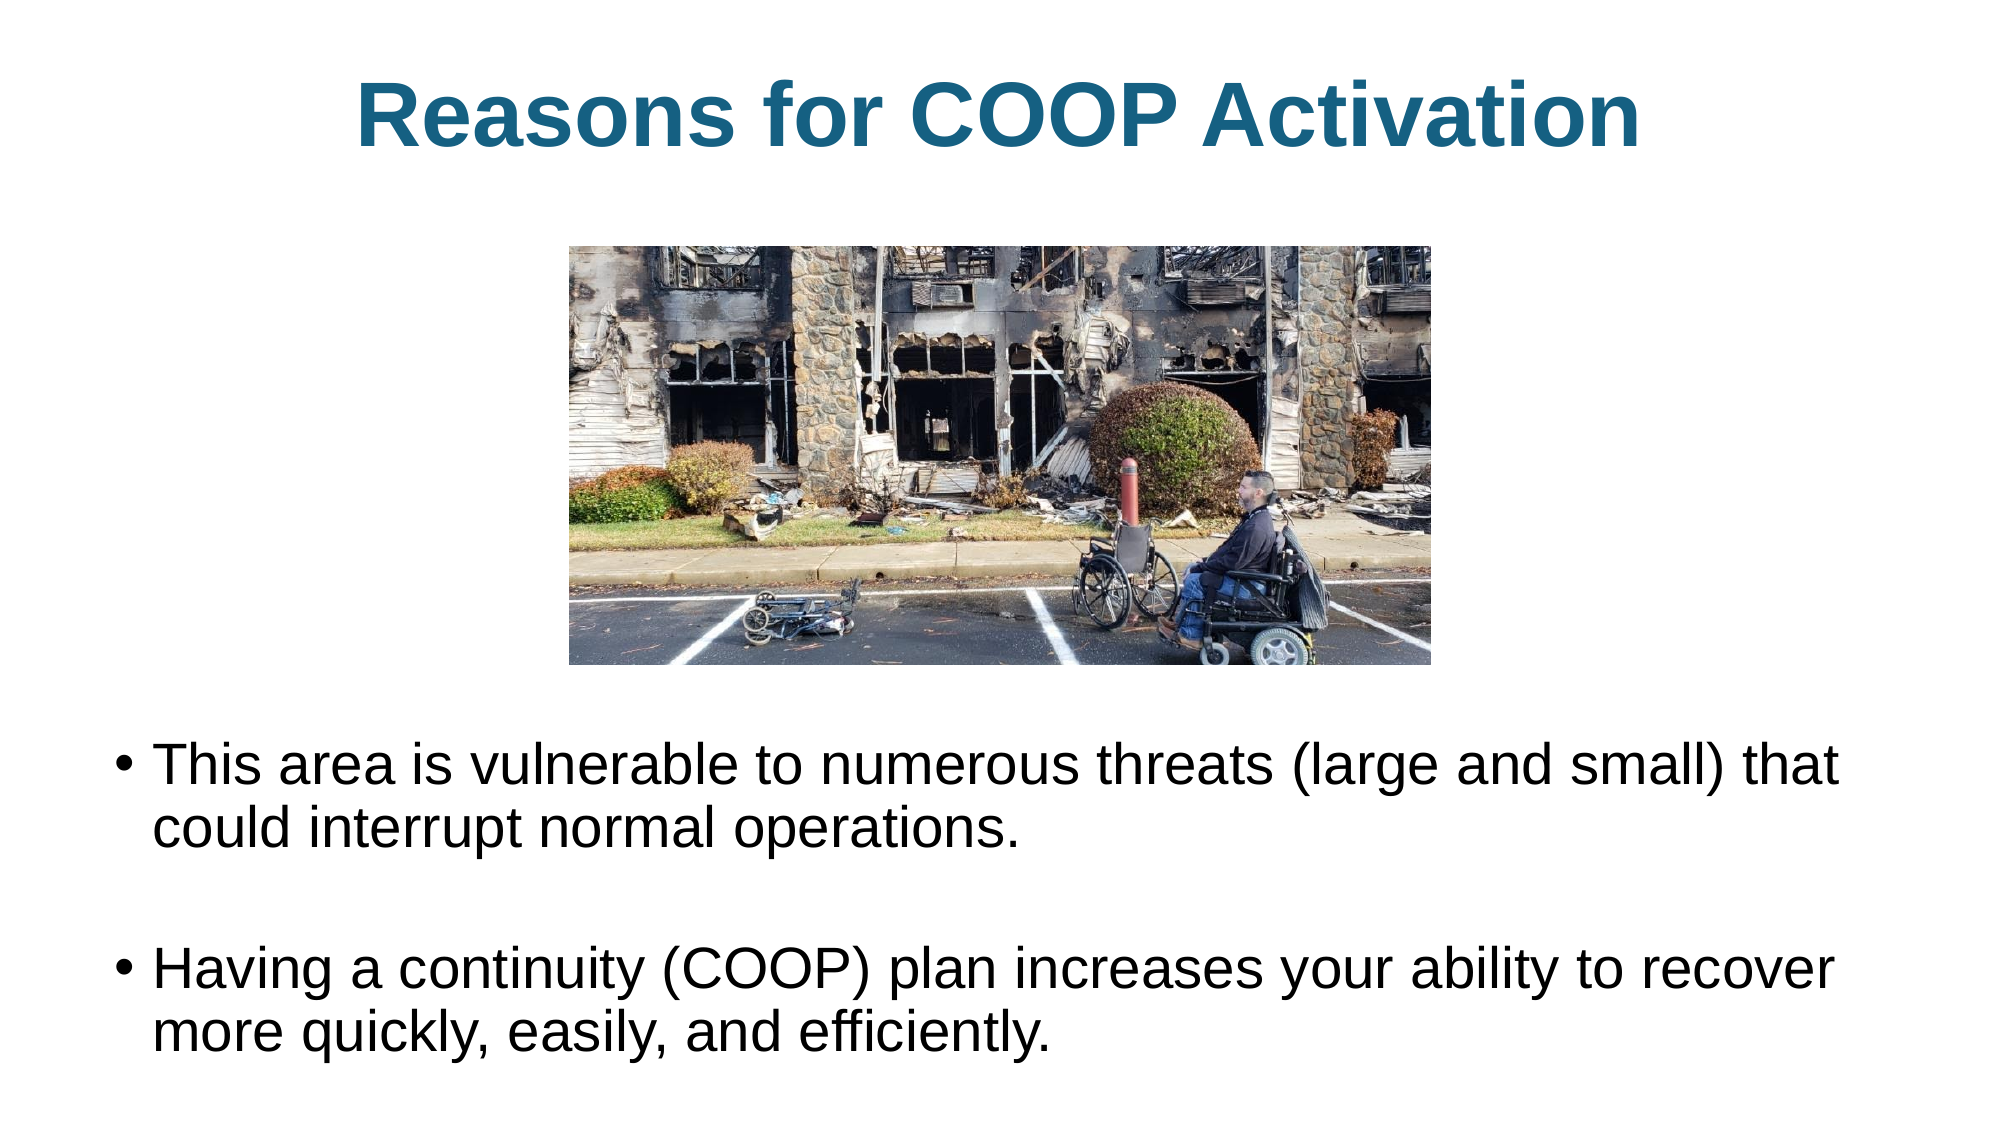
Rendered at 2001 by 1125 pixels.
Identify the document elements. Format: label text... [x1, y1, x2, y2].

picture [568, 245, 1431, 665]
title Reasons for COOP Activation [137, 50, 1863, 184]
list This area is vulnerable to numerous threats (large and small) that could interrupt normal operations. Having a continuity (COOP) plan increases your ability to recover more quickly, easily, and efficiently. [99, 726, 1900, 1096]
